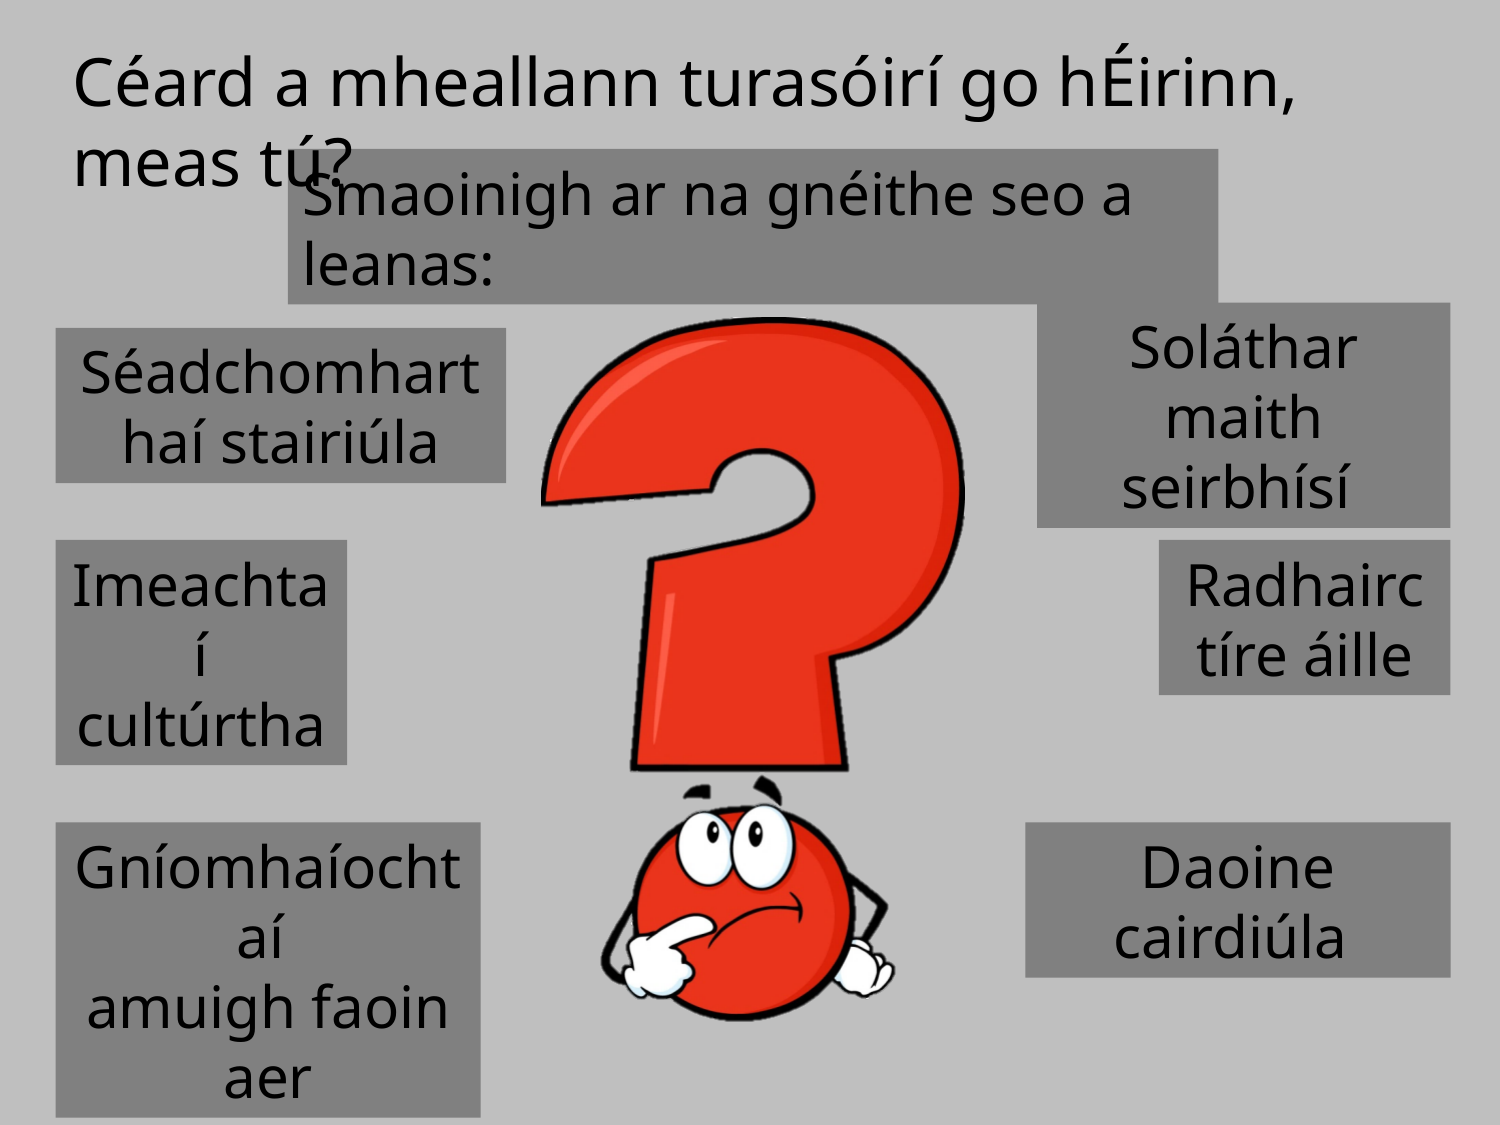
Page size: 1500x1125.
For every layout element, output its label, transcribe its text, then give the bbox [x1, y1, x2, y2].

text_box Gníomhaíochtaí amuigh faoin aer [55, 822, 481, 1118]
text_box Soláthar maith seirbhísí [1037, 302, 1451, 528]
text_box Céard a mheallann turasóirí go hÉirinn, meas tú? [57, 32, 1437, 208]
text_box Daoine cairdiúla [1025, 822, 1451, 978]
text_box Smaoinigh ar na gnéithe seo a leanas: [287, 208, 1219, 305]
text_box Imeachtaí cultúrtha [55, 539, 348, 766]
picture [541, 317, 966, 1022]
text_box Radhairc tíre áille [1158, 539, 1451, 696]
text_box Séadchomharthaí stairiúla [55, 327, 507, 484]
